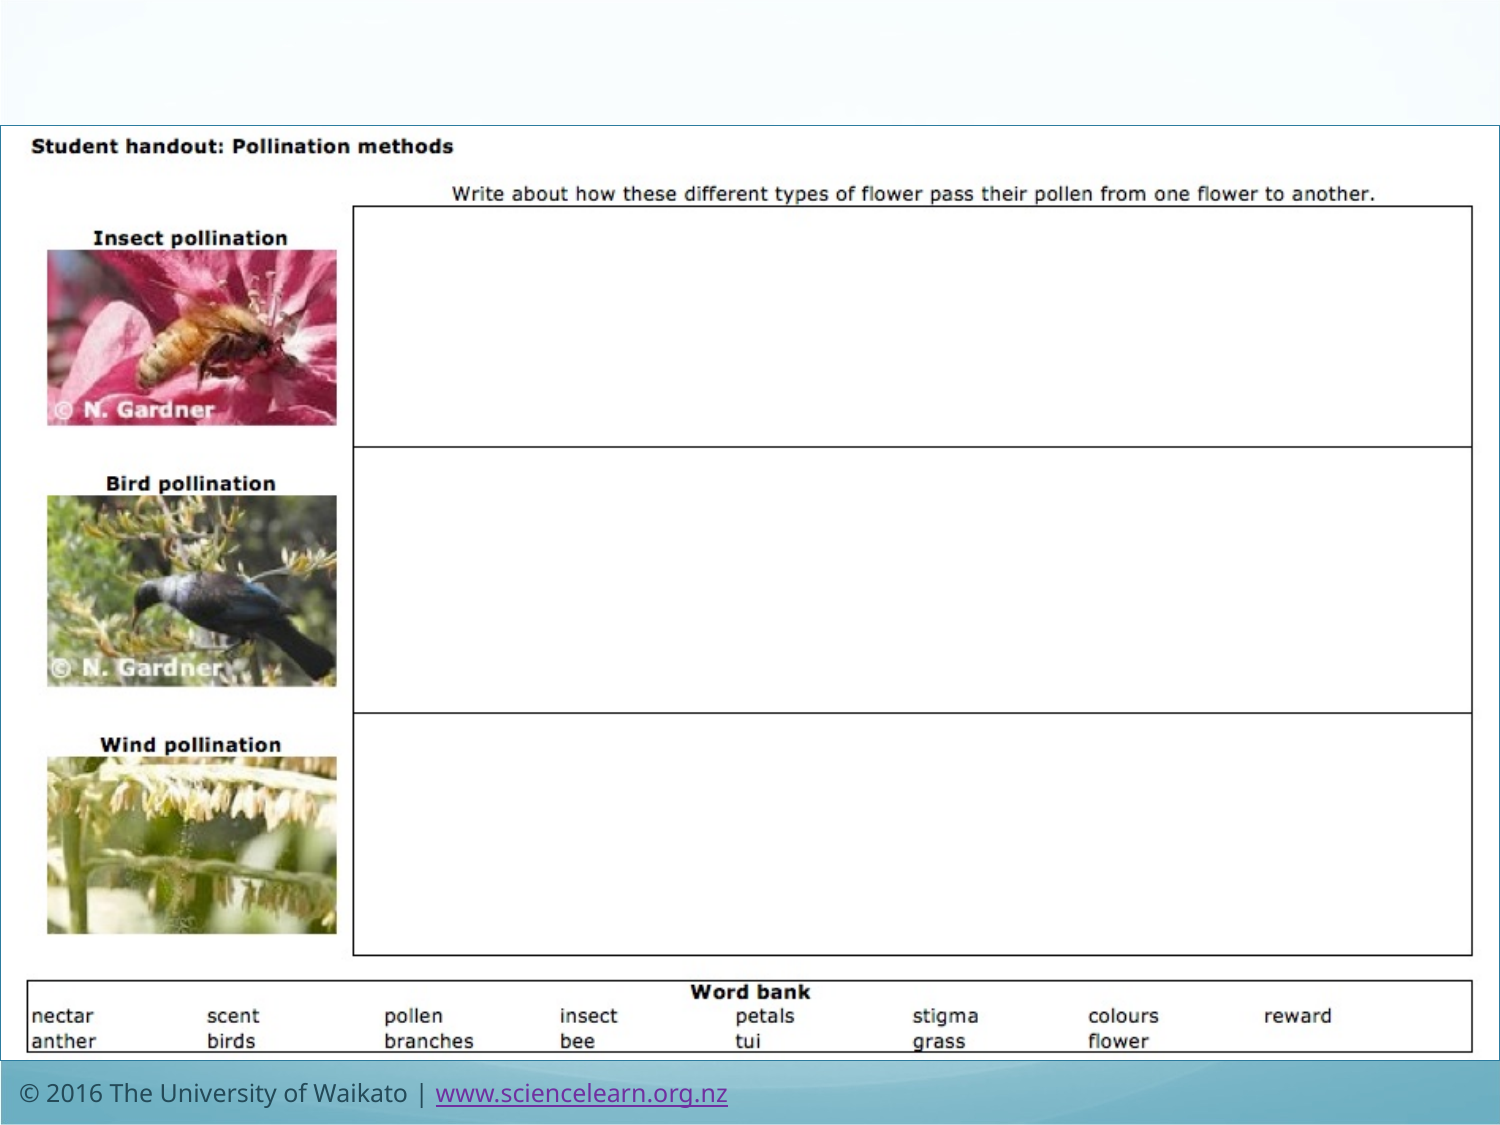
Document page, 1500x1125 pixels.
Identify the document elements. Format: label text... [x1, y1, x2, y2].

text_box © 2016 The University of Waikato | www.sciencelearn.org.nz [4, 1082, 986, 1125]
picture [0, 0, 1500, 1125]
